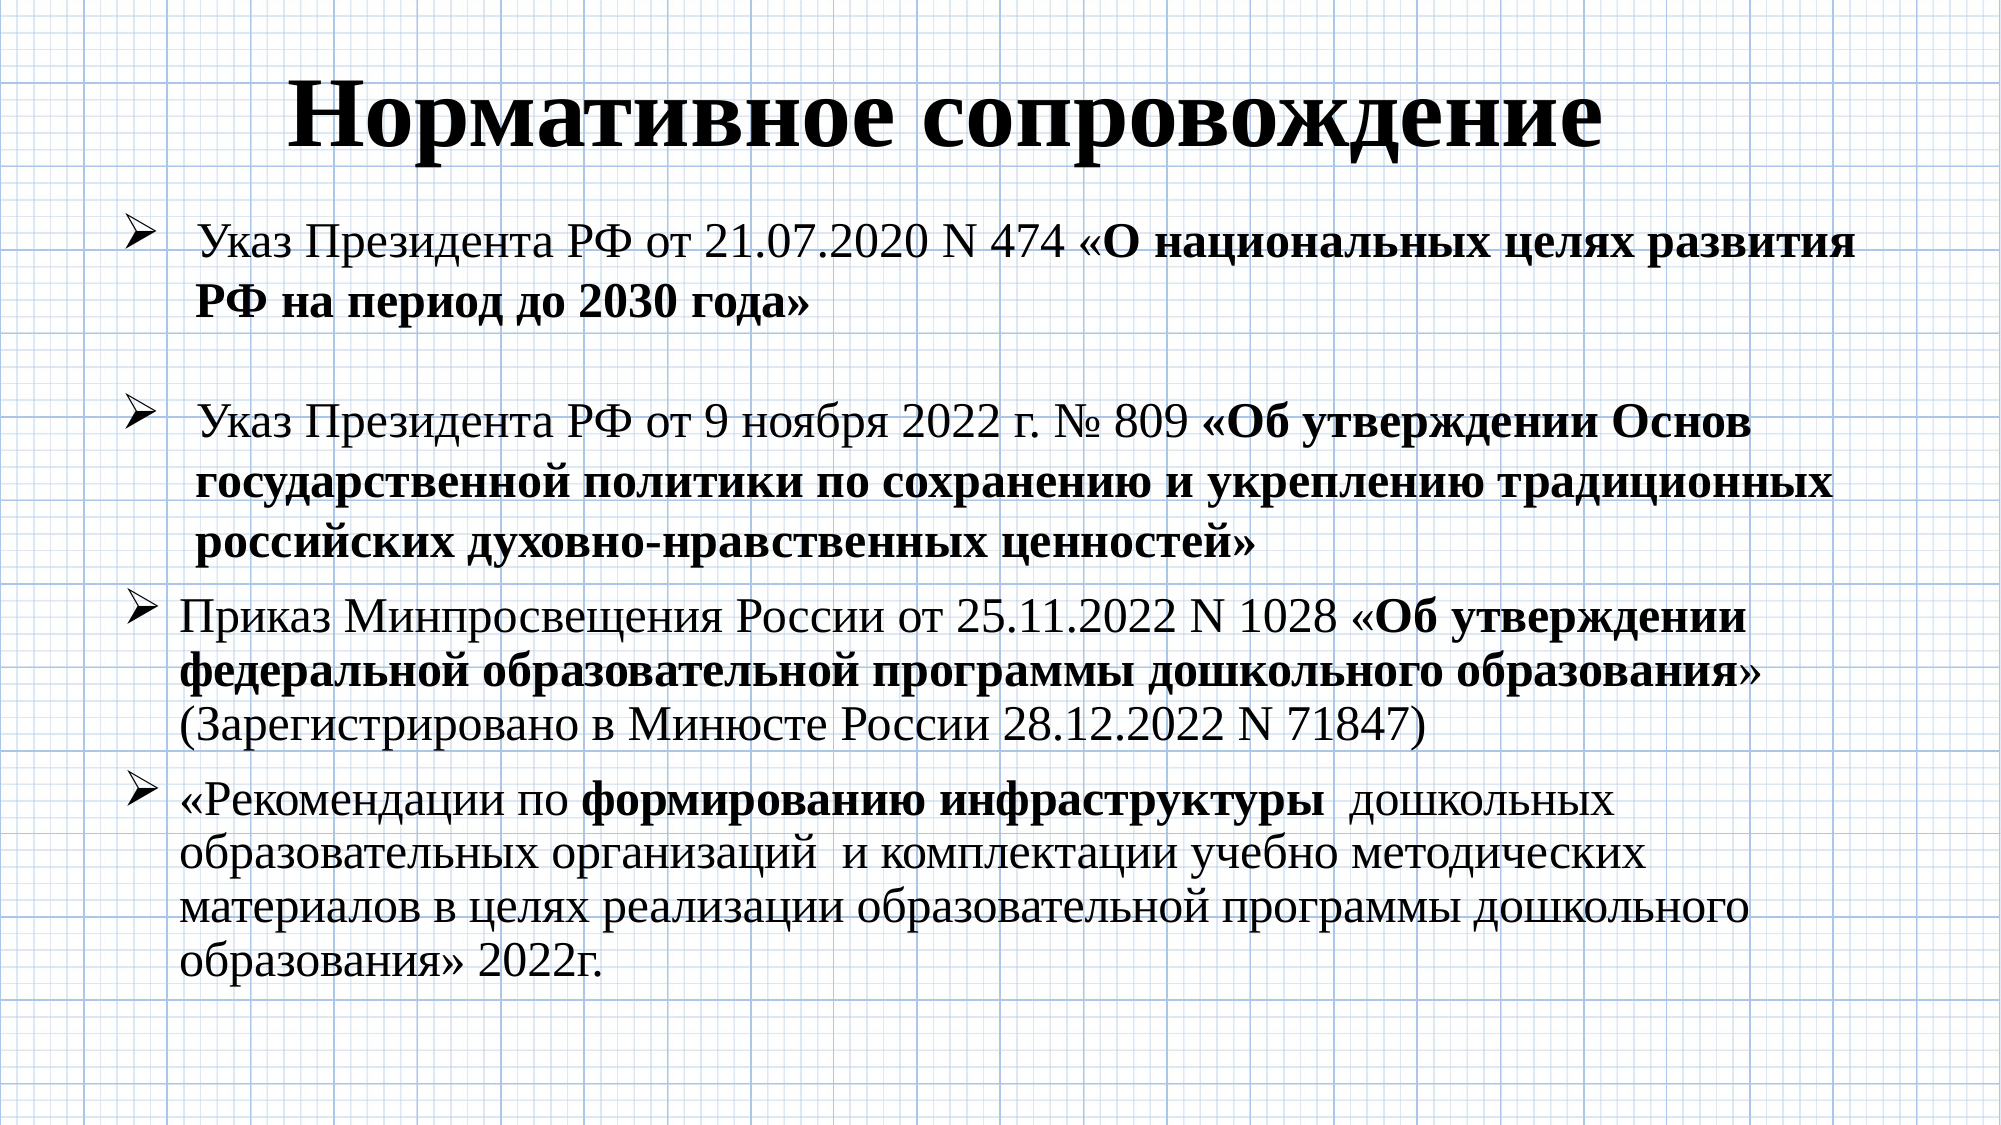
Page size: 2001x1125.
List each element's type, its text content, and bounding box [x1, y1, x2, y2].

picture [0, 0, 2001, 1125]
text_box Нормативное сопровождение [272, 38, 1717, 144]
text_box [1717, 59, 1863, 144]
text_box Указ Президента РФ от 21.07.2020 N 474 «О национальных целях развития РФ на период до 2030 года» Указ Президента РФ от 9 ноября 2022 г. № 809 «Об утверждении Основ государственной политики по сохранению и укреплению традиционных российских духовно-нравственных ценностей» Приказ Минпросвещения России от 25.11.2022 N 1028 «Об утверждении федеральной образовательной программы дошкольного образования» (Зарегистрировано в Минюсте России 28.12.2022 N 71847) «Рекомендации по формированию инфраструктуры дошкольных образовательных организаций и комплектации учебно методических материалов в целях реализации образовательной программы дошкольного образования» 2022г. [120, 144, 1879, 1125]
text_box [137, 59, 272, 144]
